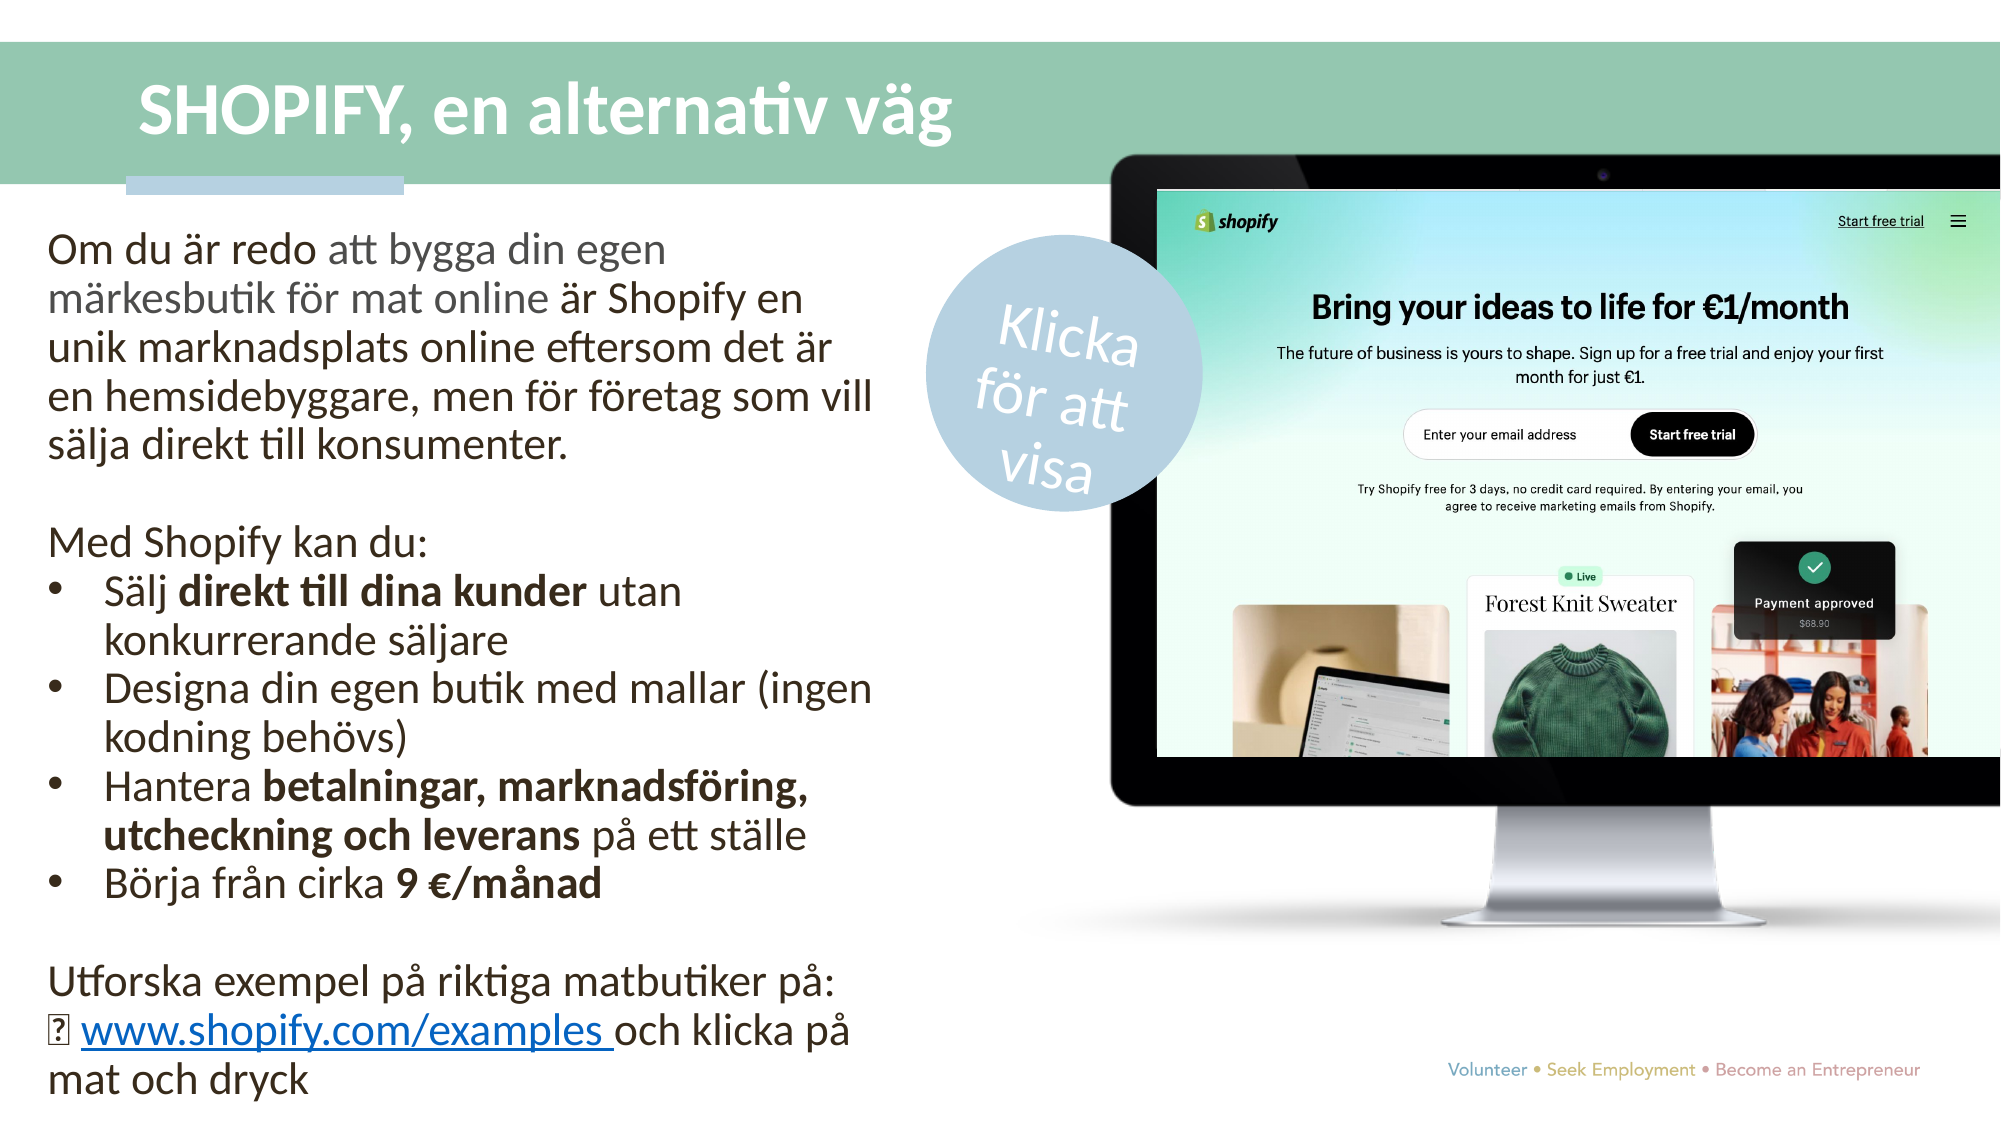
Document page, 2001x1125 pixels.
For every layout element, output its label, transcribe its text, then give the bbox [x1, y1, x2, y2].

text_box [973, 512, 2000, 999]
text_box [925, 234, 1203, 512]
text_box Om du är redo att bygga din egen märkesbutik för mat online är Shopify en unik marknadsplats online eftersom det är en hemsidebyggare, men för företag som vill sälja direkt till konsumenter. Med Shopify kan du: Sälj direkt till dina kunder utan konkurrerande säljare Designa din egen butik med mallar (ingen kodning behövs) Hantera betalningar, marknadsföring, utcheckning och leverans på ett ställe Börja från cirka 9 €/månad Utforska exempel på riktiga matbutiker på: 🌐 www.shopify.com/examples och klicka på mat och dryck [32, 217, 905, 882]
picture [1418, 1046, 1971, 1103]
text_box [973, 140, 2000, 234]
picture [1157, 140, 2001, 999]
list SHOPIFY, en alternativ väg [123, 51, 1913, 170]
